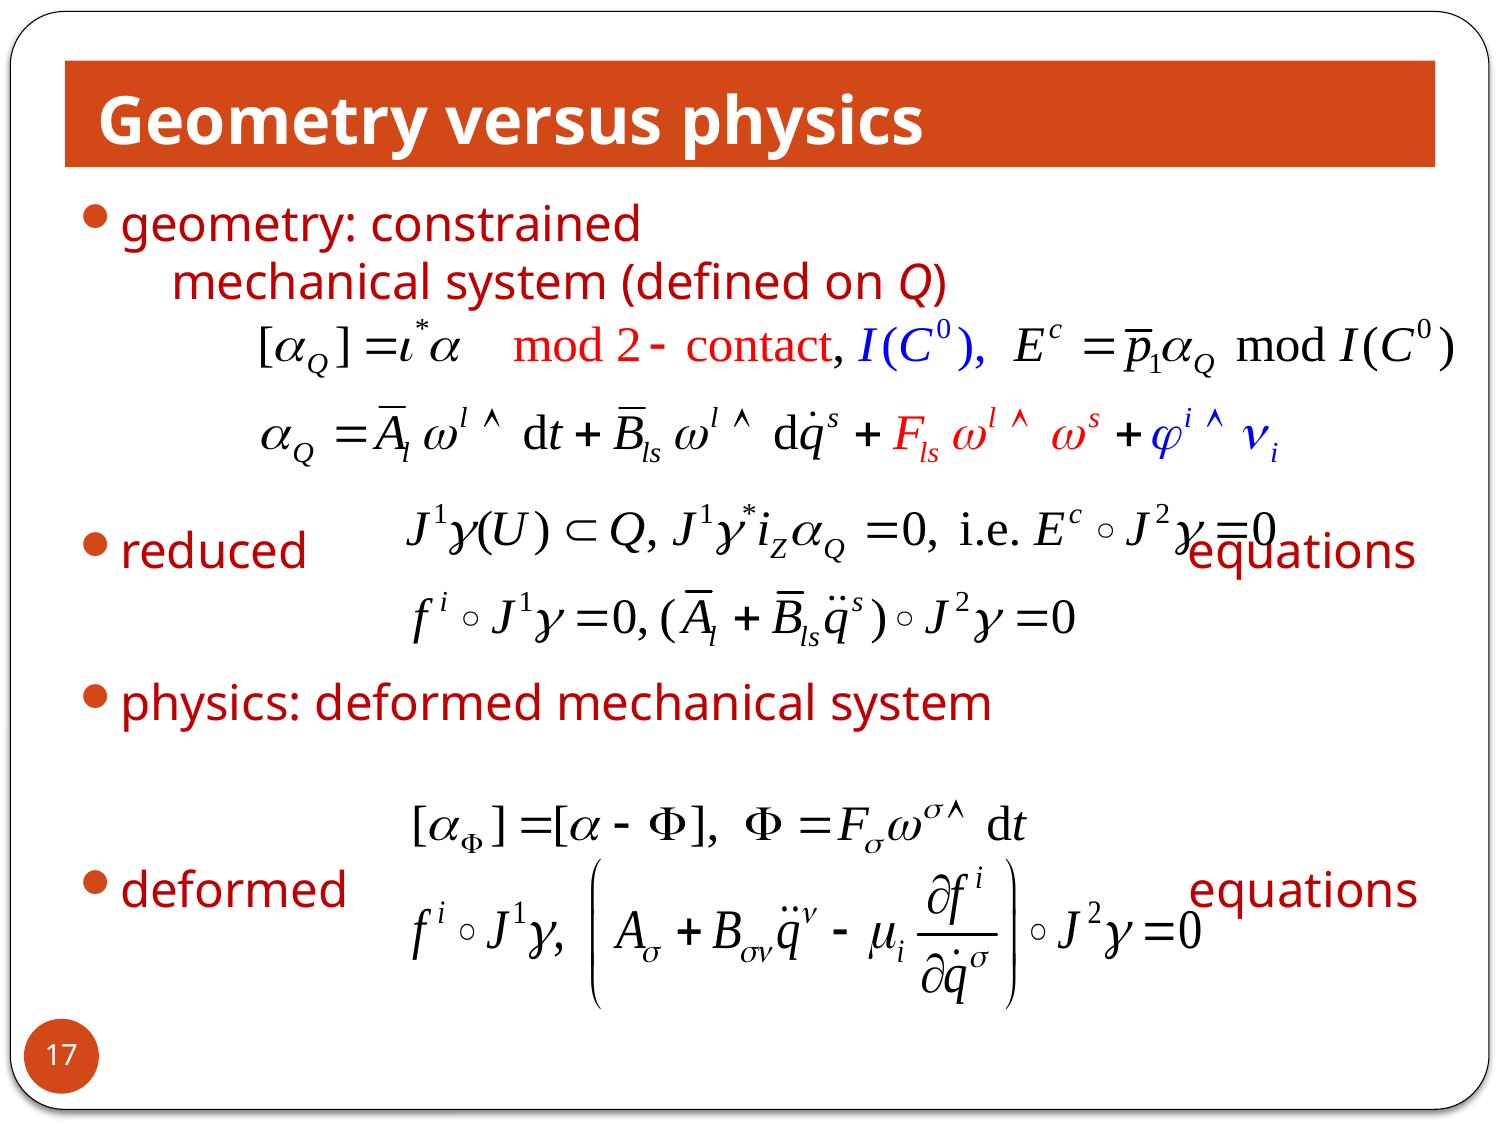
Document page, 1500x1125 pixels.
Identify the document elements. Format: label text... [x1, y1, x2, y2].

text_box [395, 491, 1285, 657]
list geometry: constrained mechanical system (defined on Q) reduced equations physics: deformed mechanical system deformed equations [64, 160, 1436, 1095]
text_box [395, 845, 1211, 1024]
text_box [253, 305, 1465, 480]
slide_number 17 [23, 1018, 99, 1094]
text_box [1426, 60, 1436, 160]
title Geometry versus physics [64, 44, 1426, 160]
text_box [407, 786, 1039, 844]
